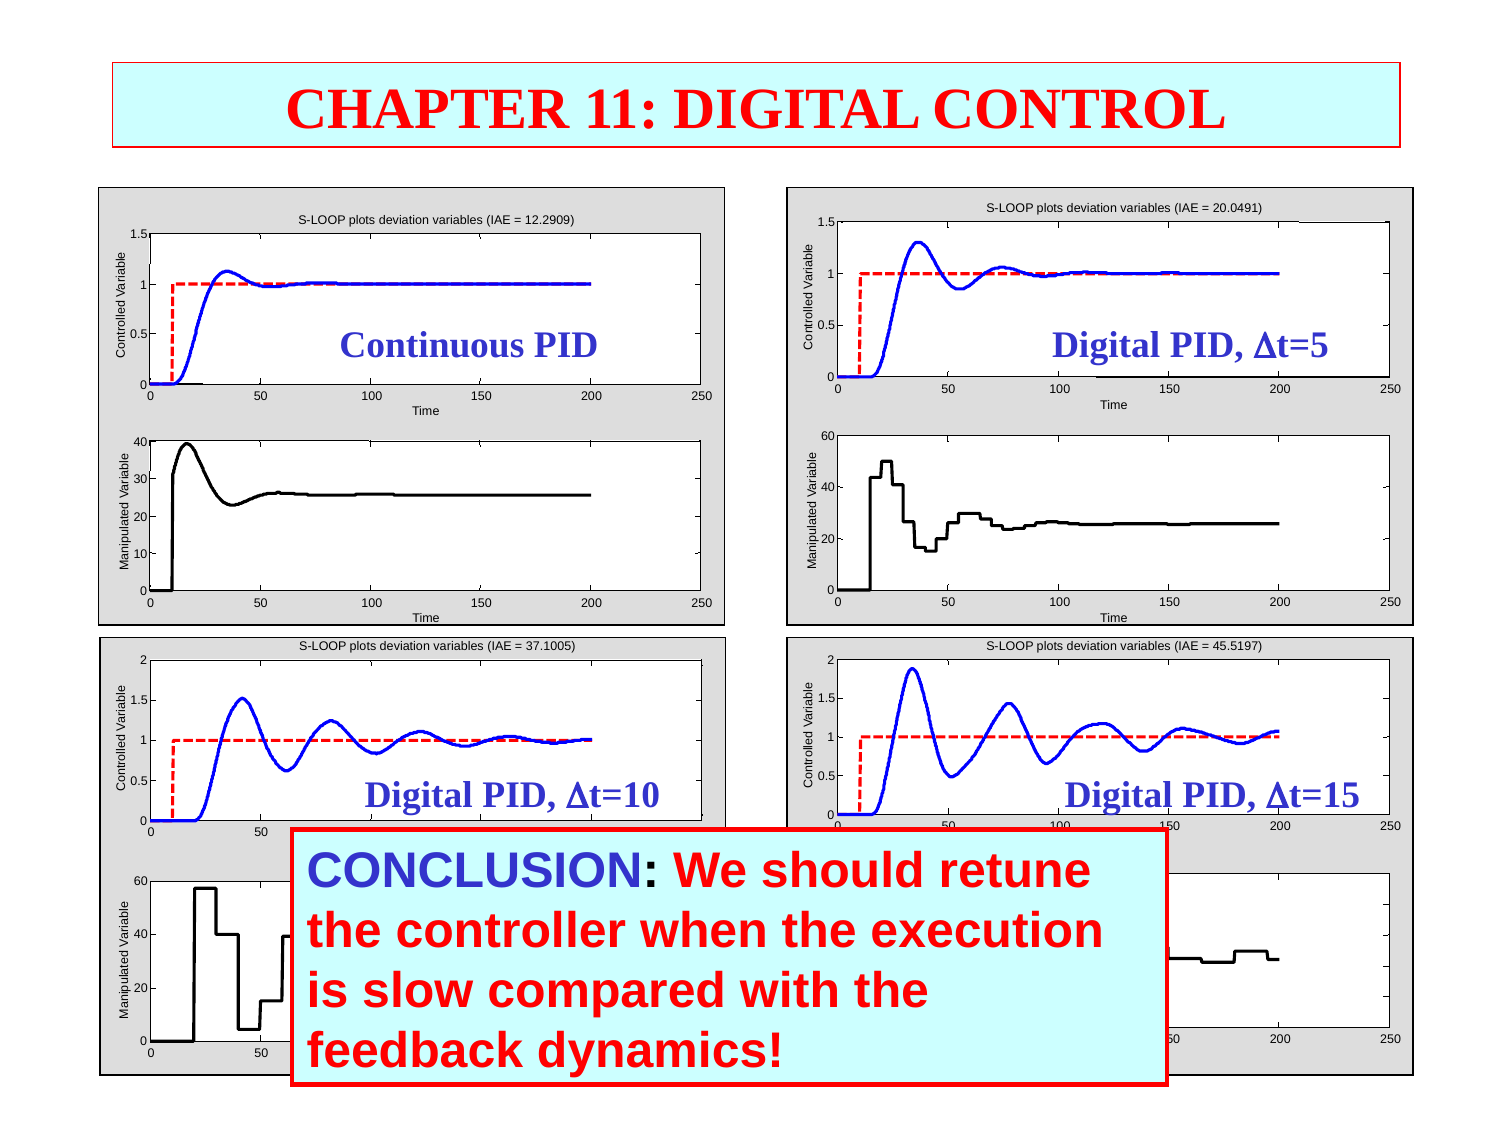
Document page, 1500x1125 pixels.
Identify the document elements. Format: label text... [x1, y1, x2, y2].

text_box [99, 637, 109, 1075]
text_box [717, 637, 726, 829]
text_box [787, 637, 797, 829]
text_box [111, 212, 714, 626]
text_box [111, 637, 714, 1078]
text_box CONCLUSION: We should retune the controller when the execution is slow compared with the feedback dynamics! [717, 829, 1167, 1085]
text_box [98, 187, 725, 625]
text_box CHAPTER 11: DIGITAL CONTROL [112, 62, 1400, 148]
text_box [787, 187, 1414, 625]
text_box [1167, 637, 1414, 1075]
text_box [799, 637, 1402, 1064]
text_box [799, 199, 1402, 626]
